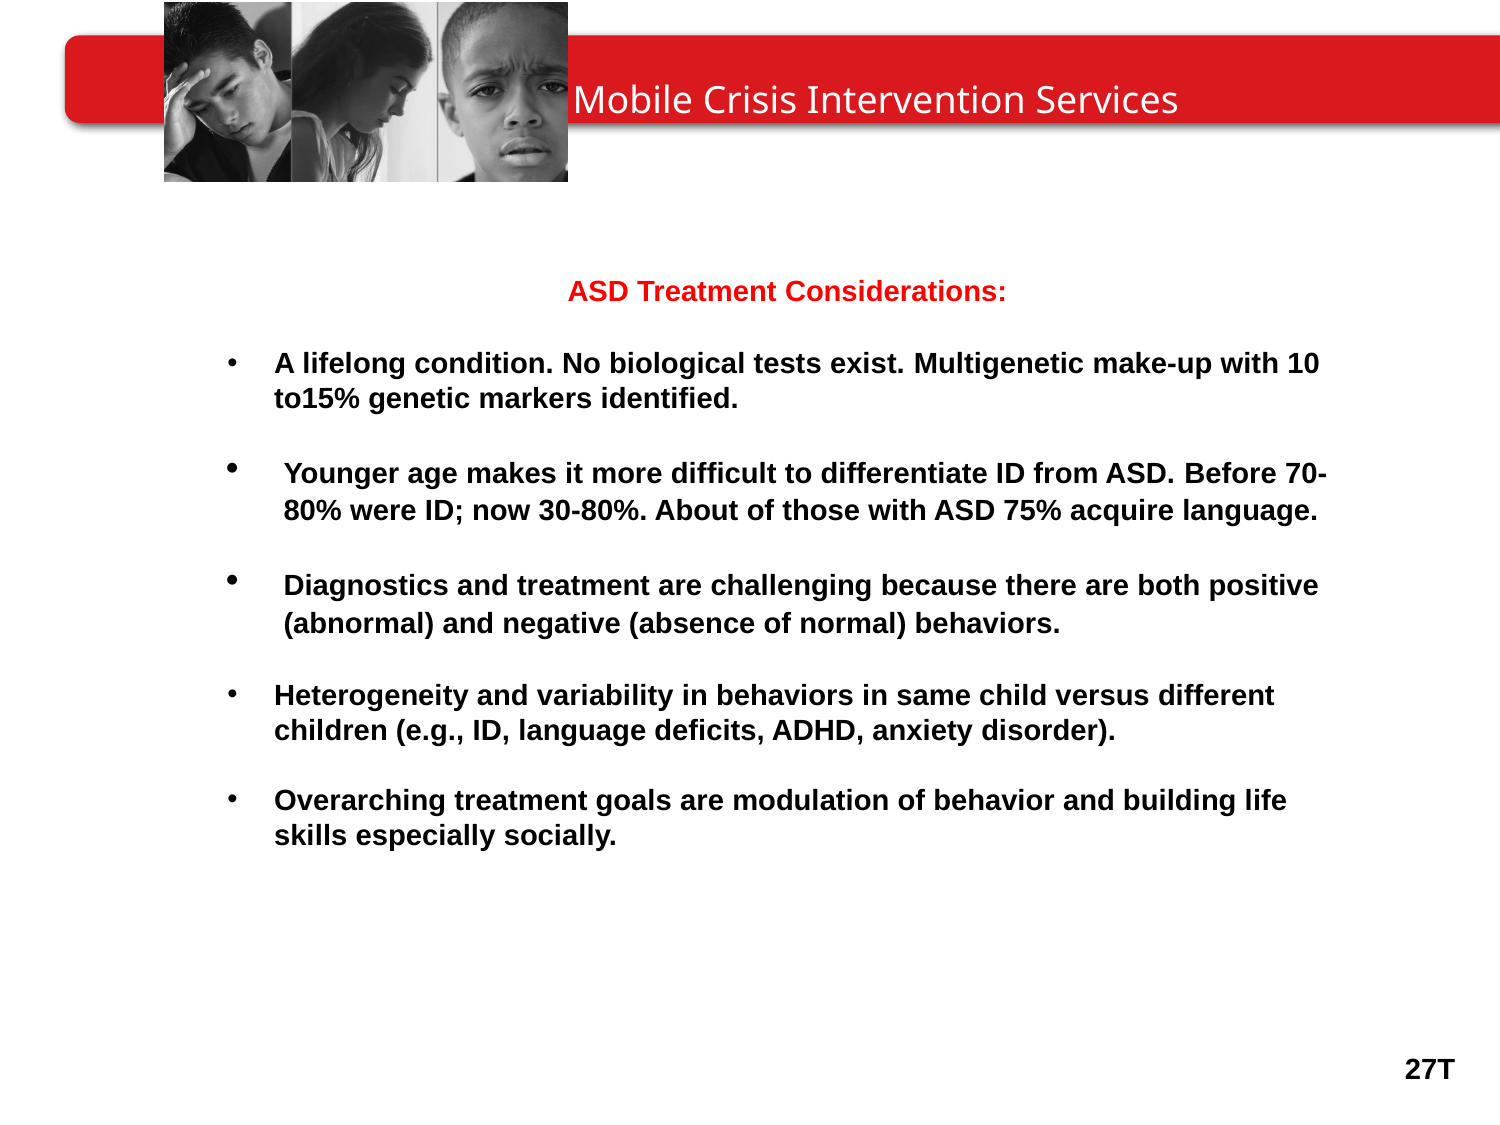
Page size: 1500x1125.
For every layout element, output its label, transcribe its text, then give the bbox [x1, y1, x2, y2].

text_box ASD Treatment Considerations: A lifelong condition. No biological tests exist. Multigenetic make-up with 10 to15% genetic markers identified. Younger age makes it more difficult to differentiate ID from ASD. Before 70-80% were ID; now 30-80%. About of those with ASD 75% acquire language. Diagnostics and treatment are challenging because there are both positive (abnormal) and negative (absence of normal) behaviors. Heterogeneity and variability in behaviors in same child versus different children (e.g., ID, language deficits, ADHD, anxiety disorder). Overarching treatment goals are modulation of behavior and building life skills especially socially. [212, 262, 1363, 859]
slide_number 27T [795, 1037, 1471, 1098]
picture [164, 2, 568, 182]
